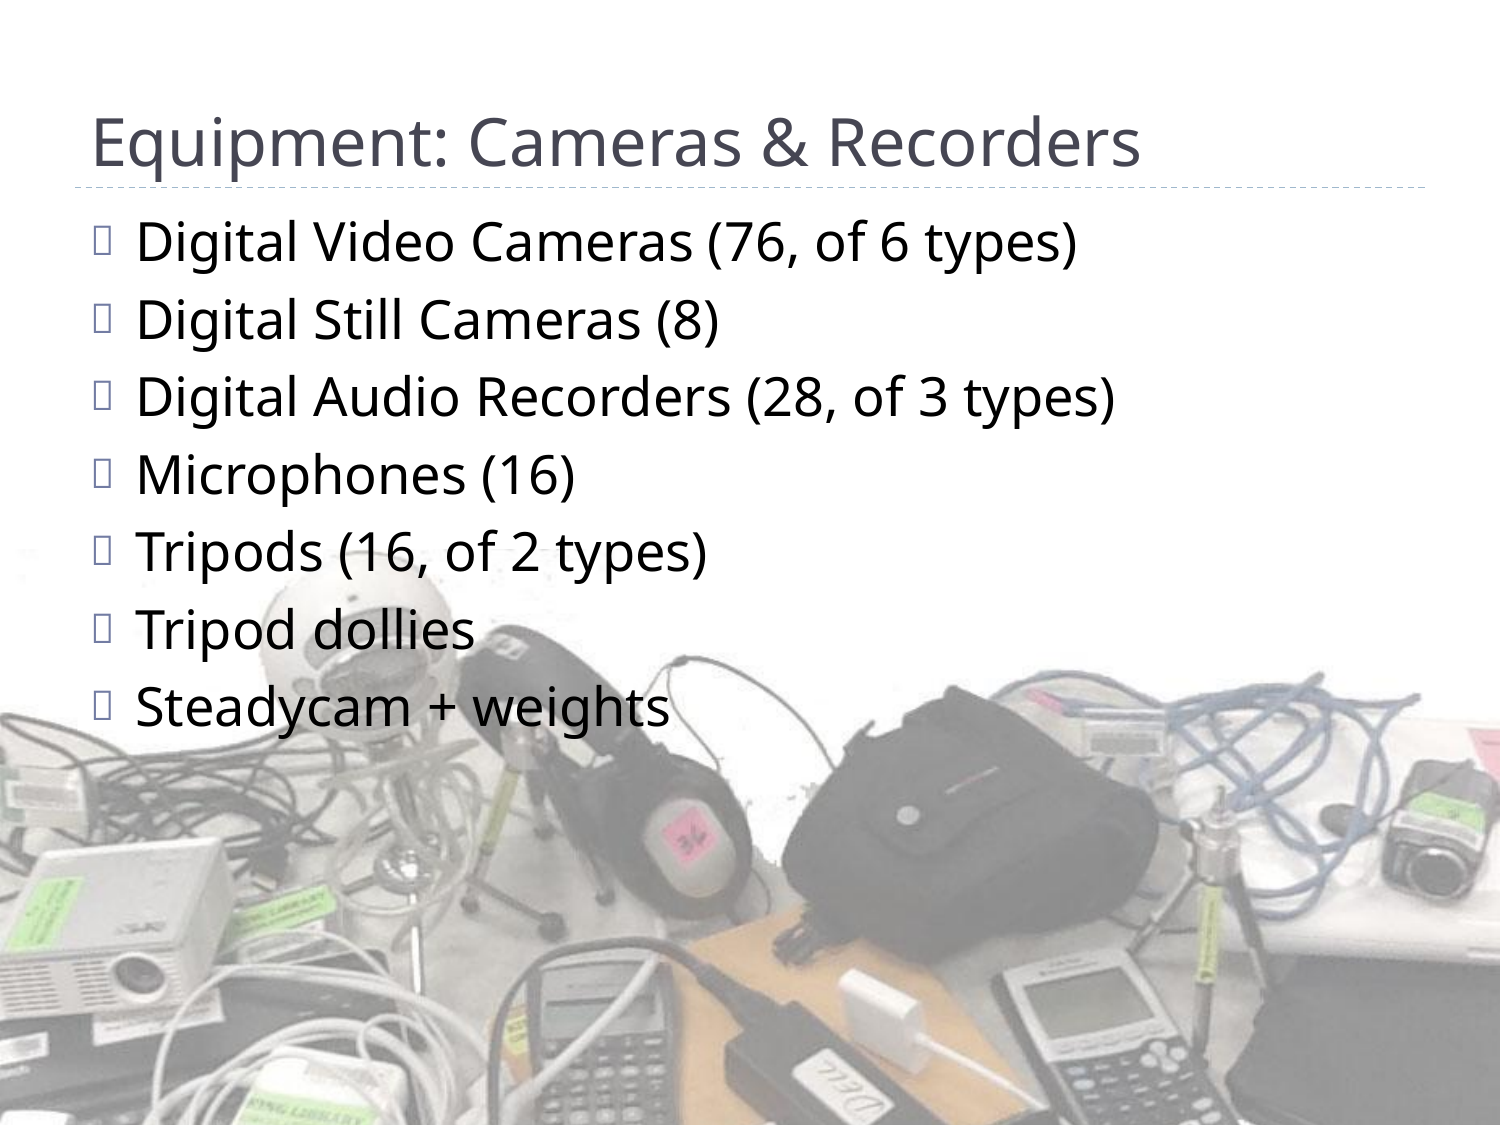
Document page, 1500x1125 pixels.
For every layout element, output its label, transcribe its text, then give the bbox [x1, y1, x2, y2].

title Equipment: Cameras & Recorders [75, 24, 1425, 188]
list Digital Video Cameras (76, of 6 types) Digital Still Cameras (8) Digital Audio Recorders (28, of 3 types) Microphones (16) Tripods (16, of 2 types) Tripod dollies Steadycam + weights [75, 200, 1425, 548]
picture [0, 549, 1500, 1125]
